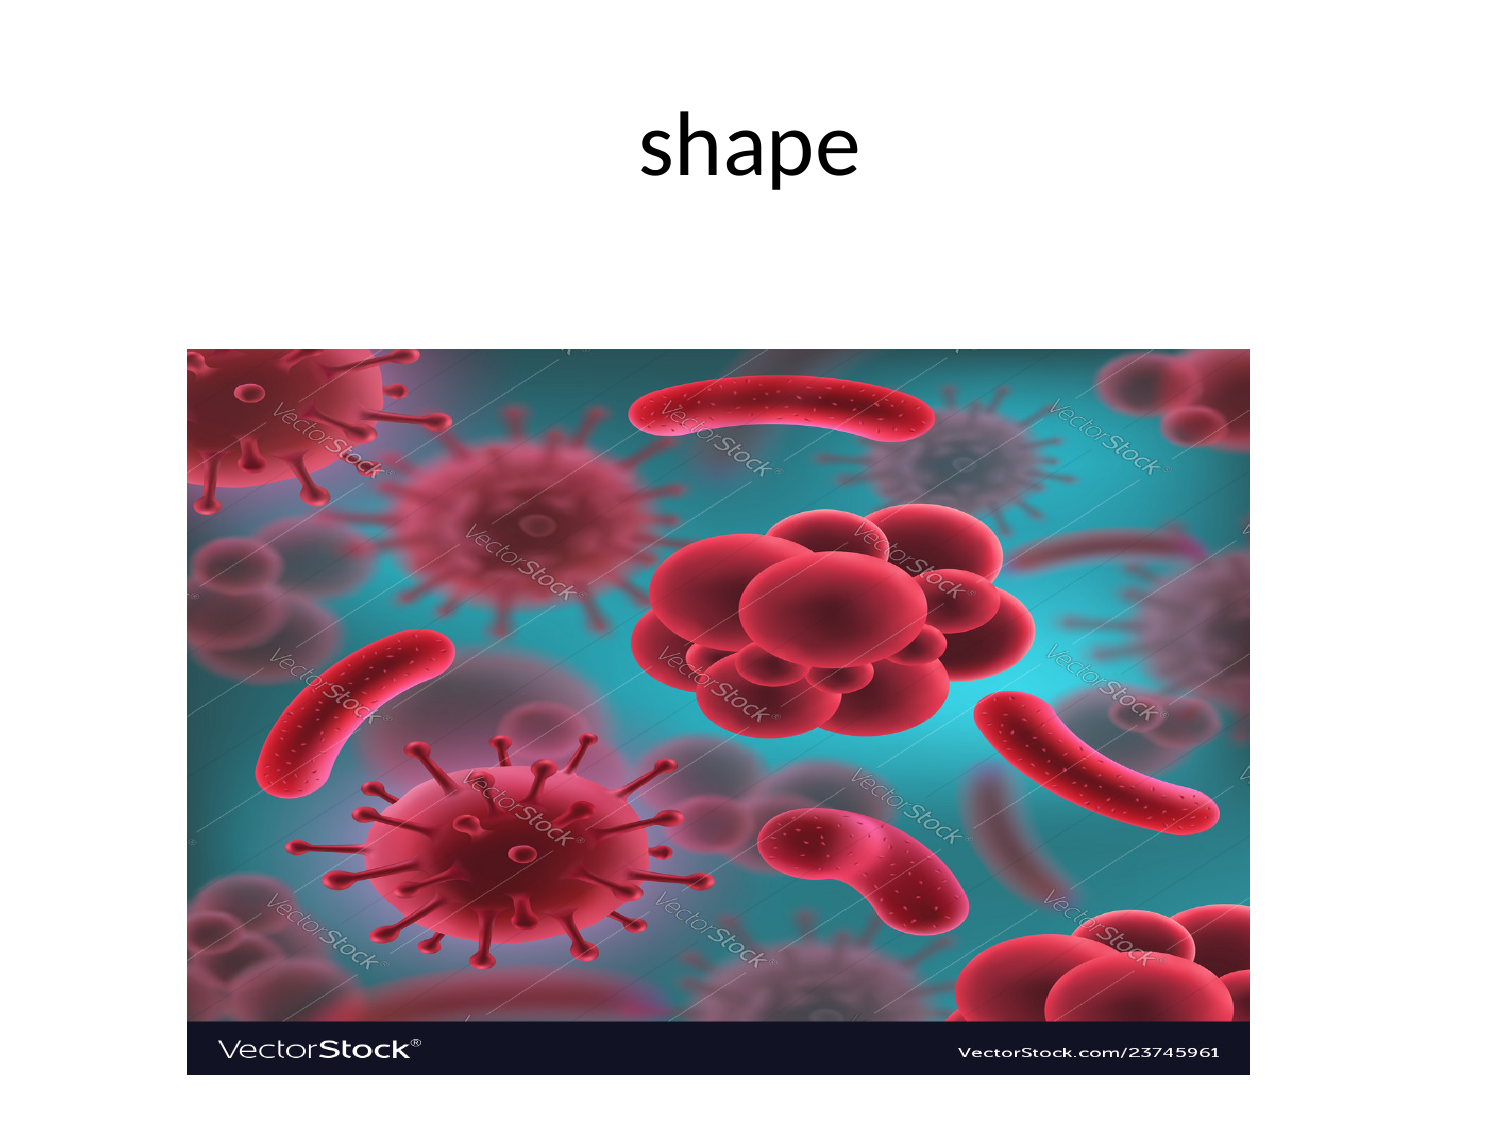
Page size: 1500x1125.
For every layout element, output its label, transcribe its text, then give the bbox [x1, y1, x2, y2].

picture [187, 349, 1251, 1076]
title shape [75, 45, 1425, 233]
